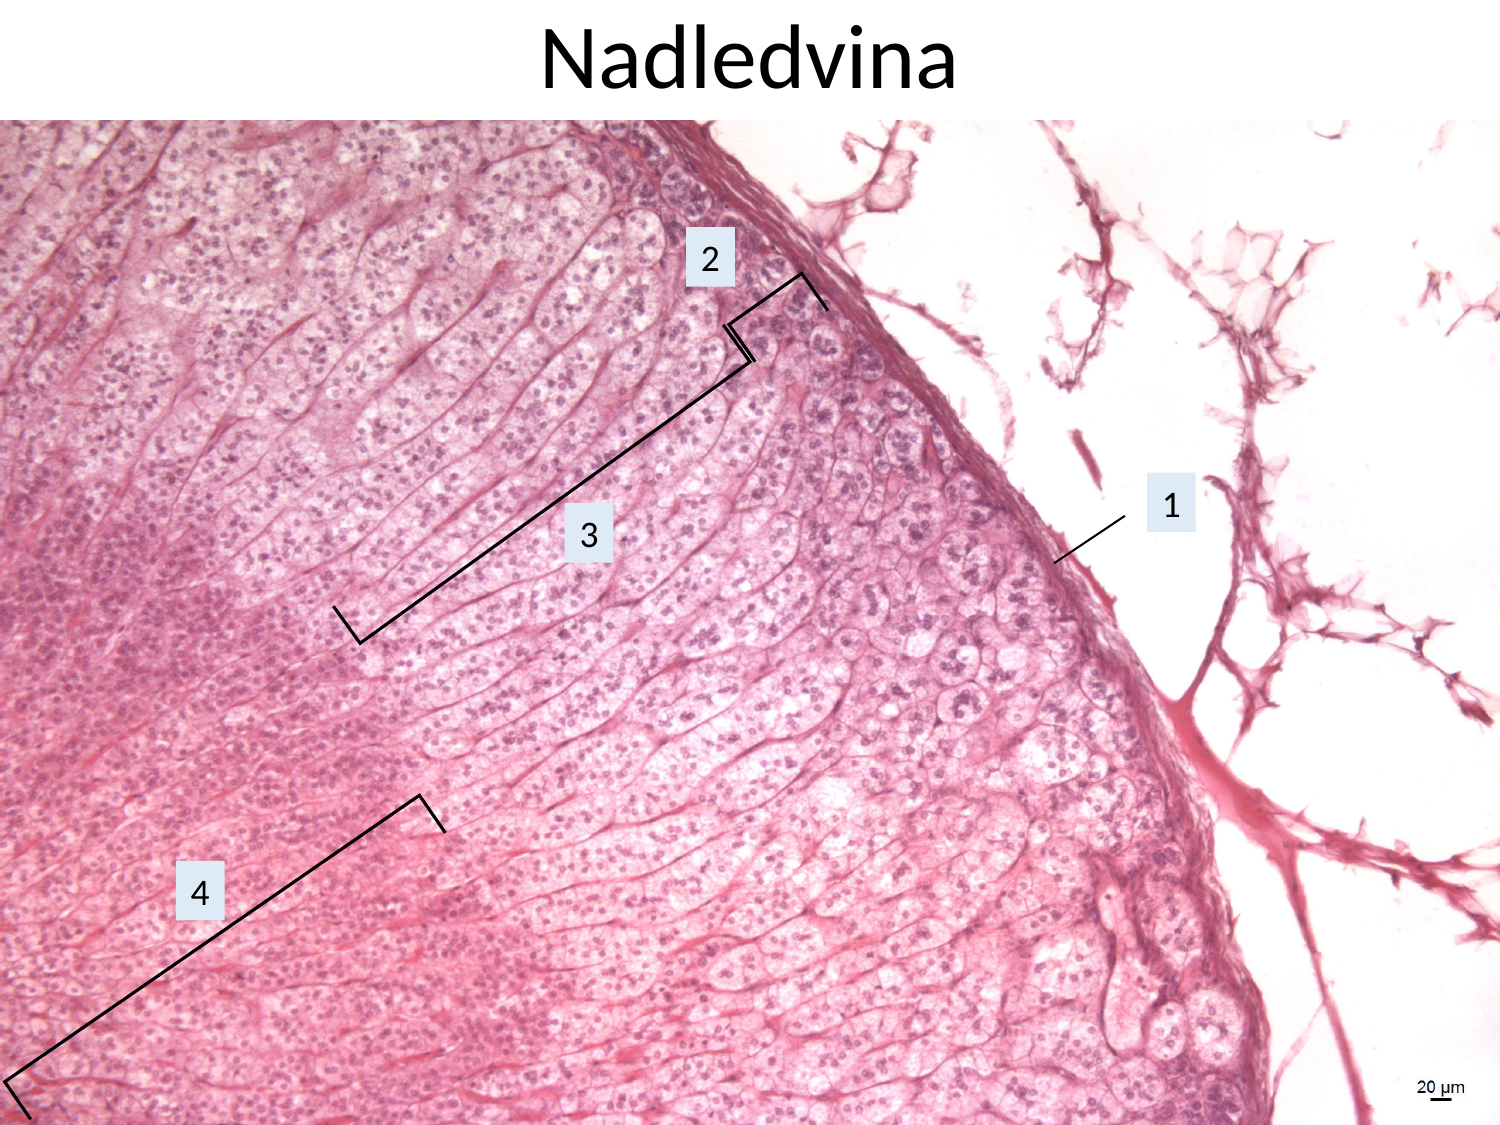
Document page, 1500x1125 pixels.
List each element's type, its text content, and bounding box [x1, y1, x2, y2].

picture [0, 119, 1500, 1125]
text_box Nadledvina [0, 9, 1500, 115]
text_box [1053, 515, 1125, 564]
